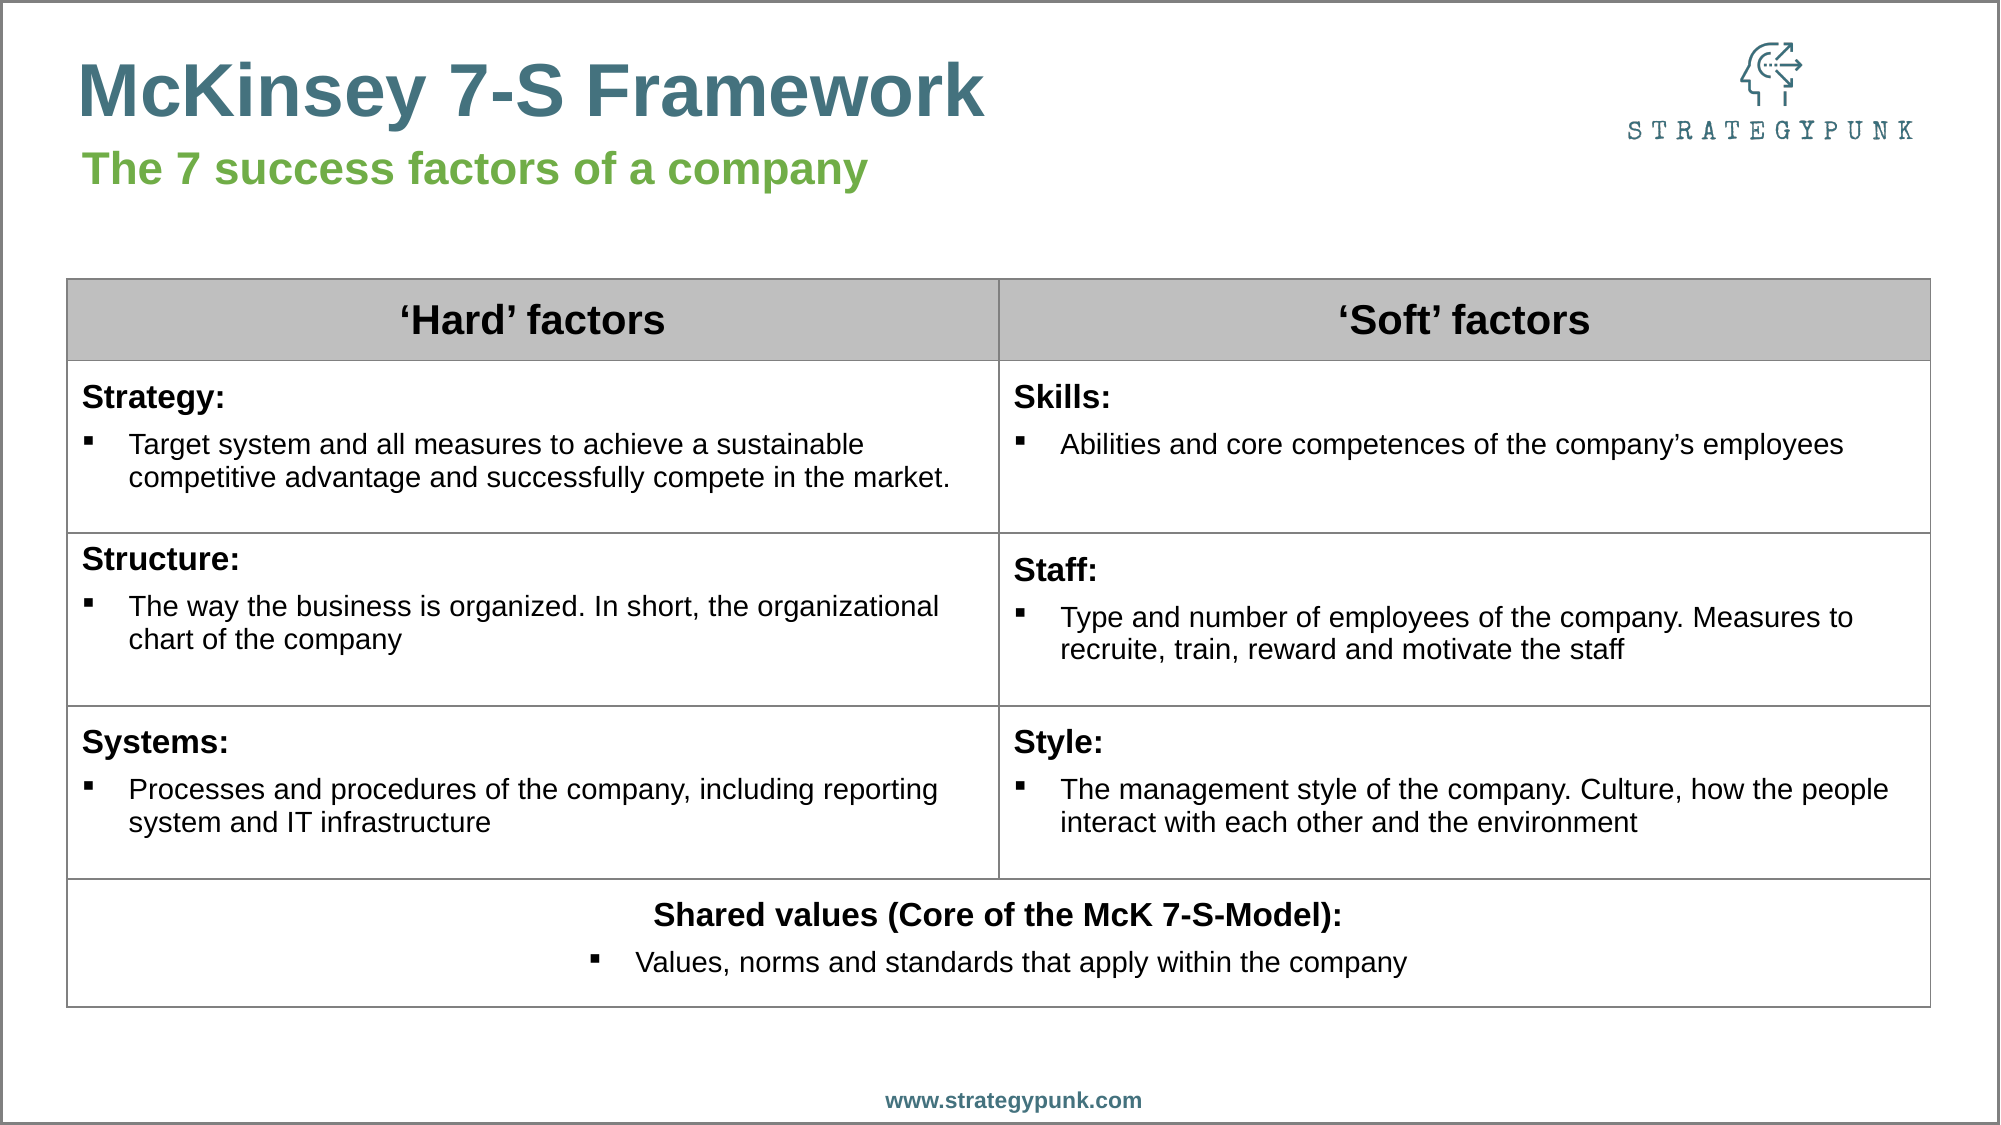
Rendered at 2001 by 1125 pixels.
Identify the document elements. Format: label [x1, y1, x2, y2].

picture [1603, 18, 1931, 177]
text_box [0, 0, 2000, 1125]
